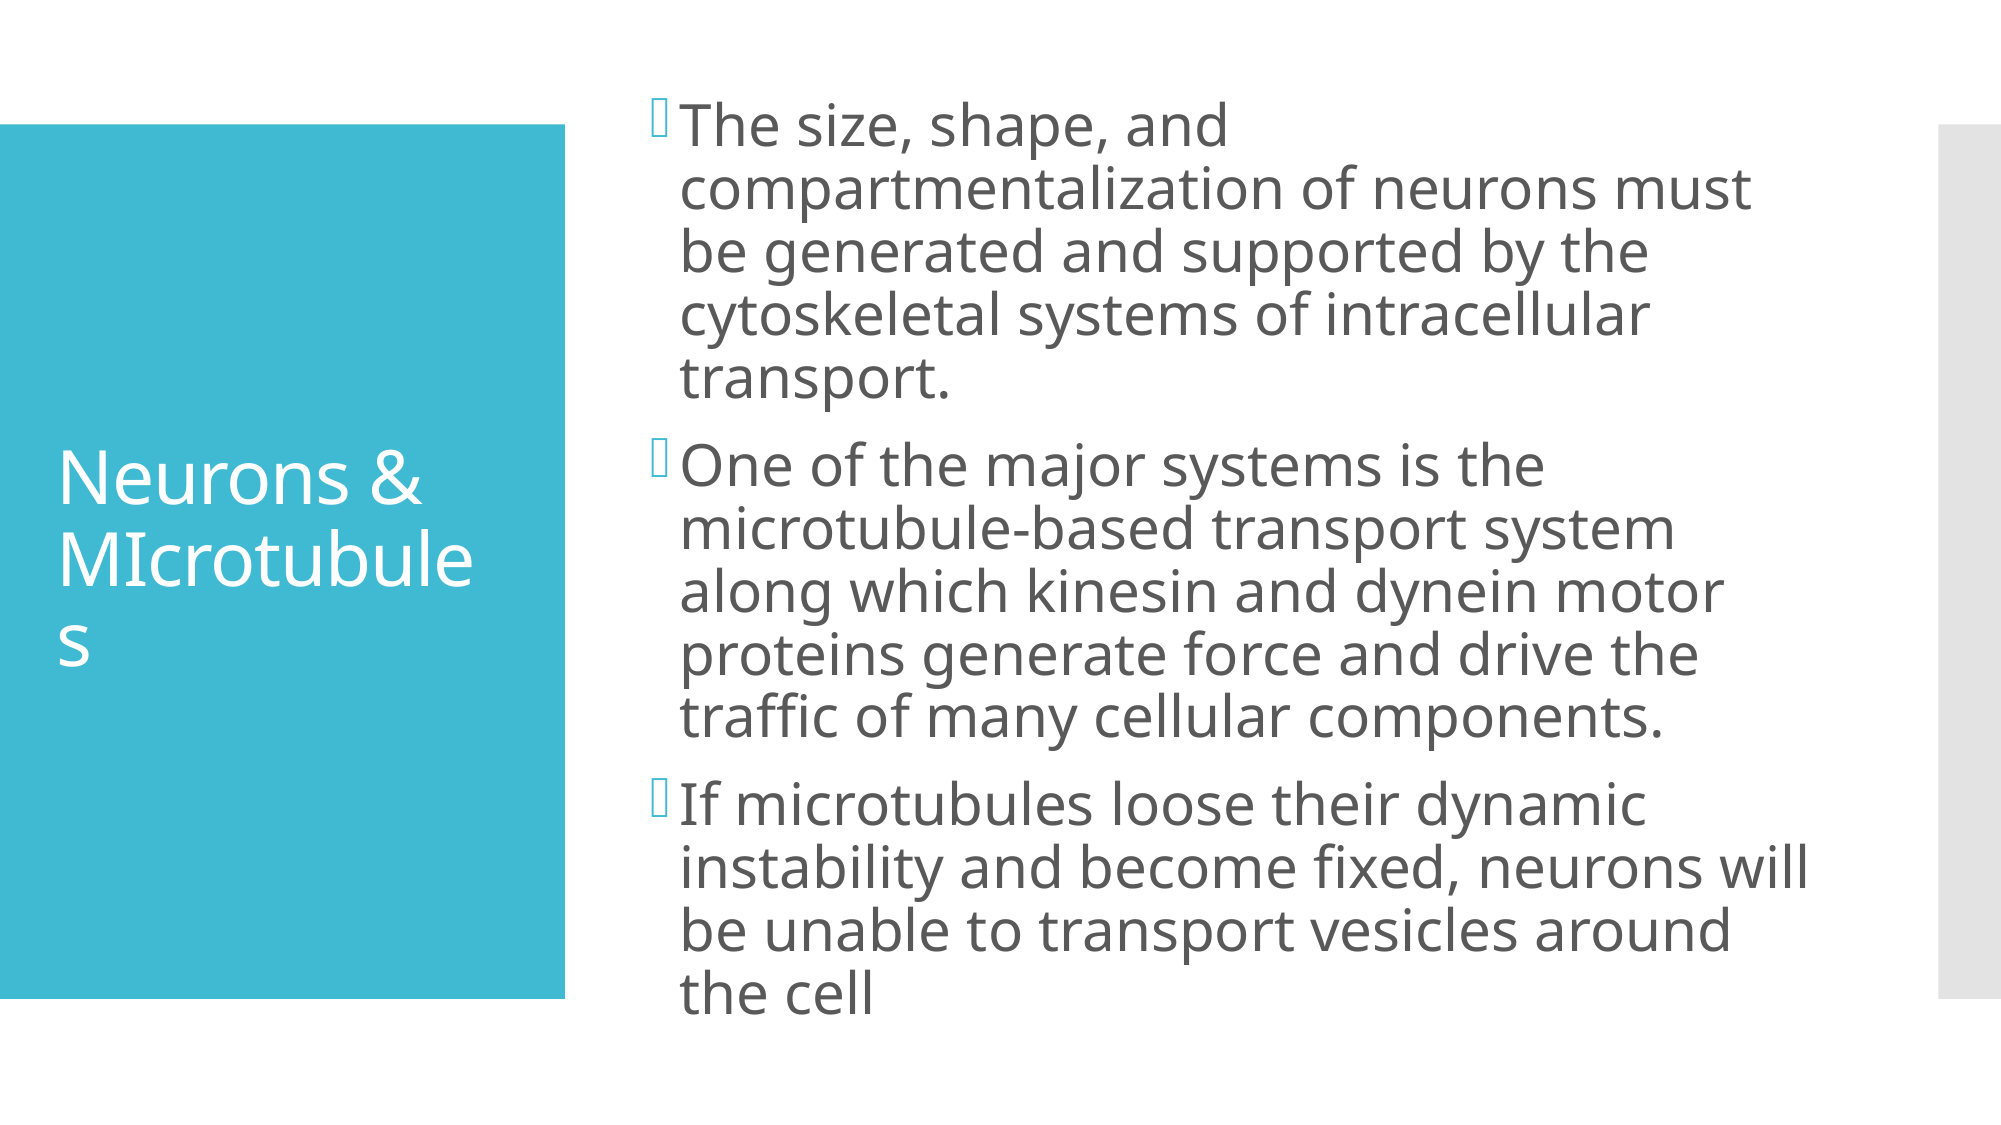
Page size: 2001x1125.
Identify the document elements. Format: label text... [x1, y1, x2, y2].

title Neurons & MIcrotubules [41, 184, 525, 940]
list The size, shape, and compartmentalization of neurons must be generated and supported by the cytoskeletal systems of intracellular transport. One of the major systems is the microtubule-based transport system along which kinesin and dynein motor proteins generate force and drive the traffic of many cellular components. If microtubules loose their dynamic instability and become fixed, neurons will be unable to transport vesicles around the cell [634, 141, 1835, 982]
